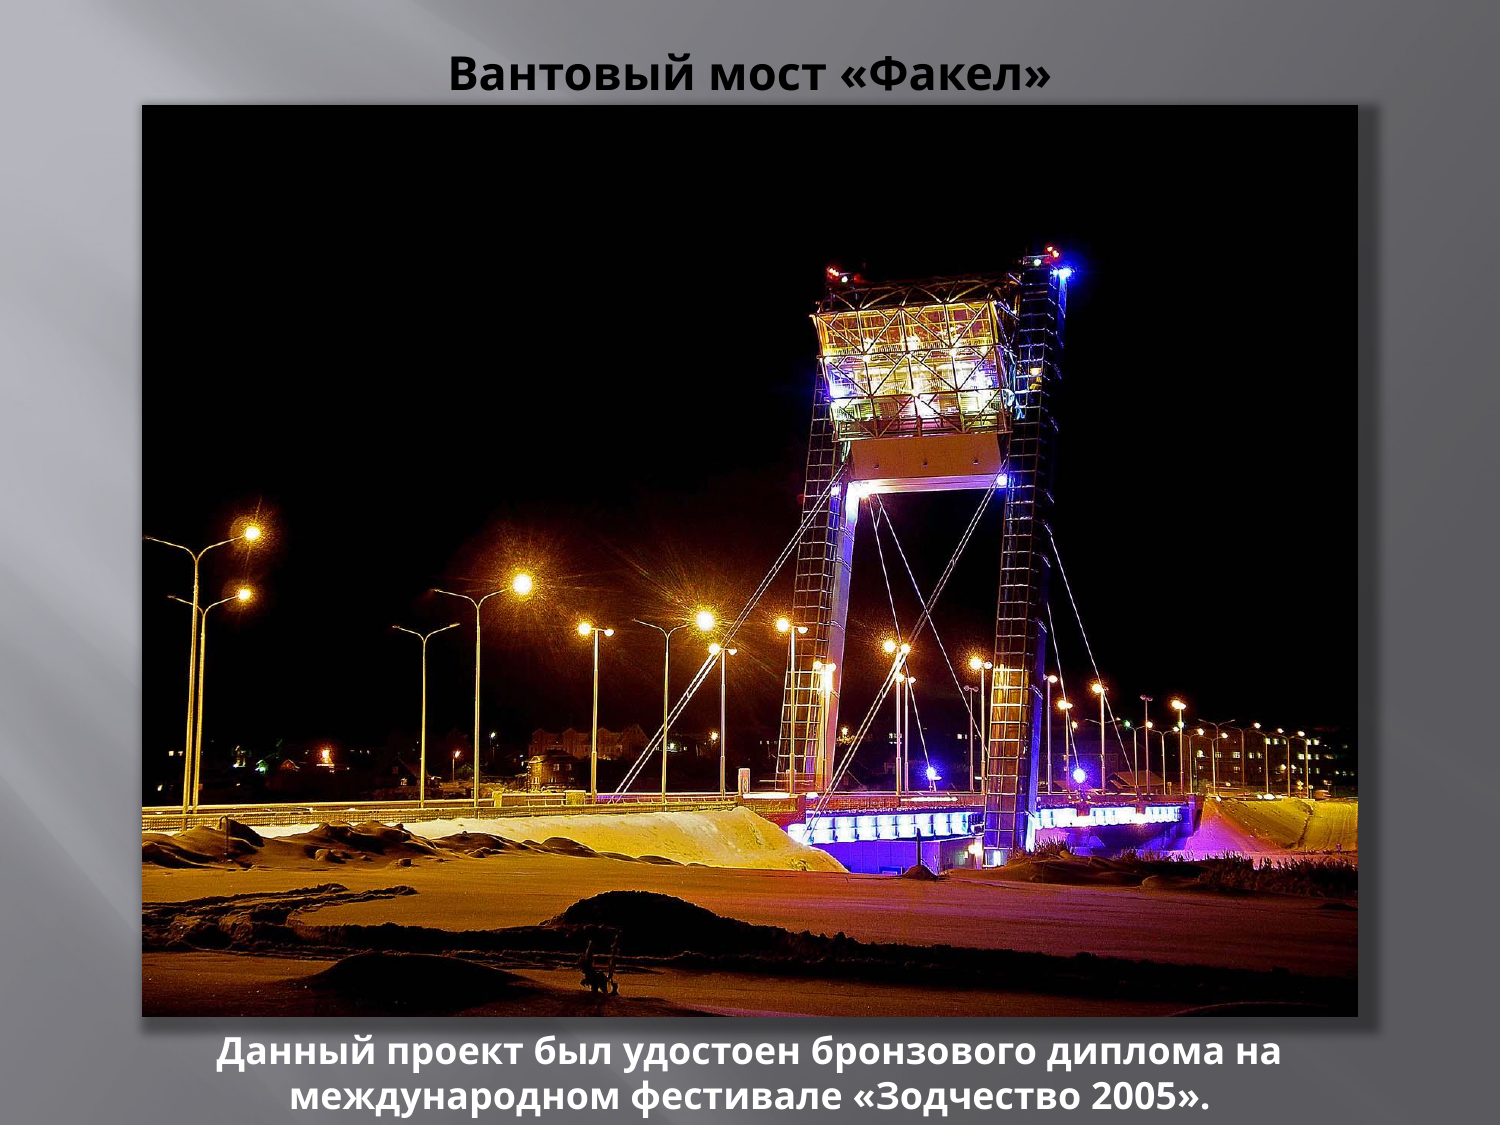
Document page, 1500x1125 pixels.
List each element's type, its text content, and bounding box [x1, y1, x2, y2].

picture [142, 105, 1358, 1017]
title Вантовый мост «Факел» [75, 35, 1425, 164]
text_box Данный проект был удостоен бронзового диплома на международном фестивале «Зодчество 2005». [70, 1019, 1430, 1125]
